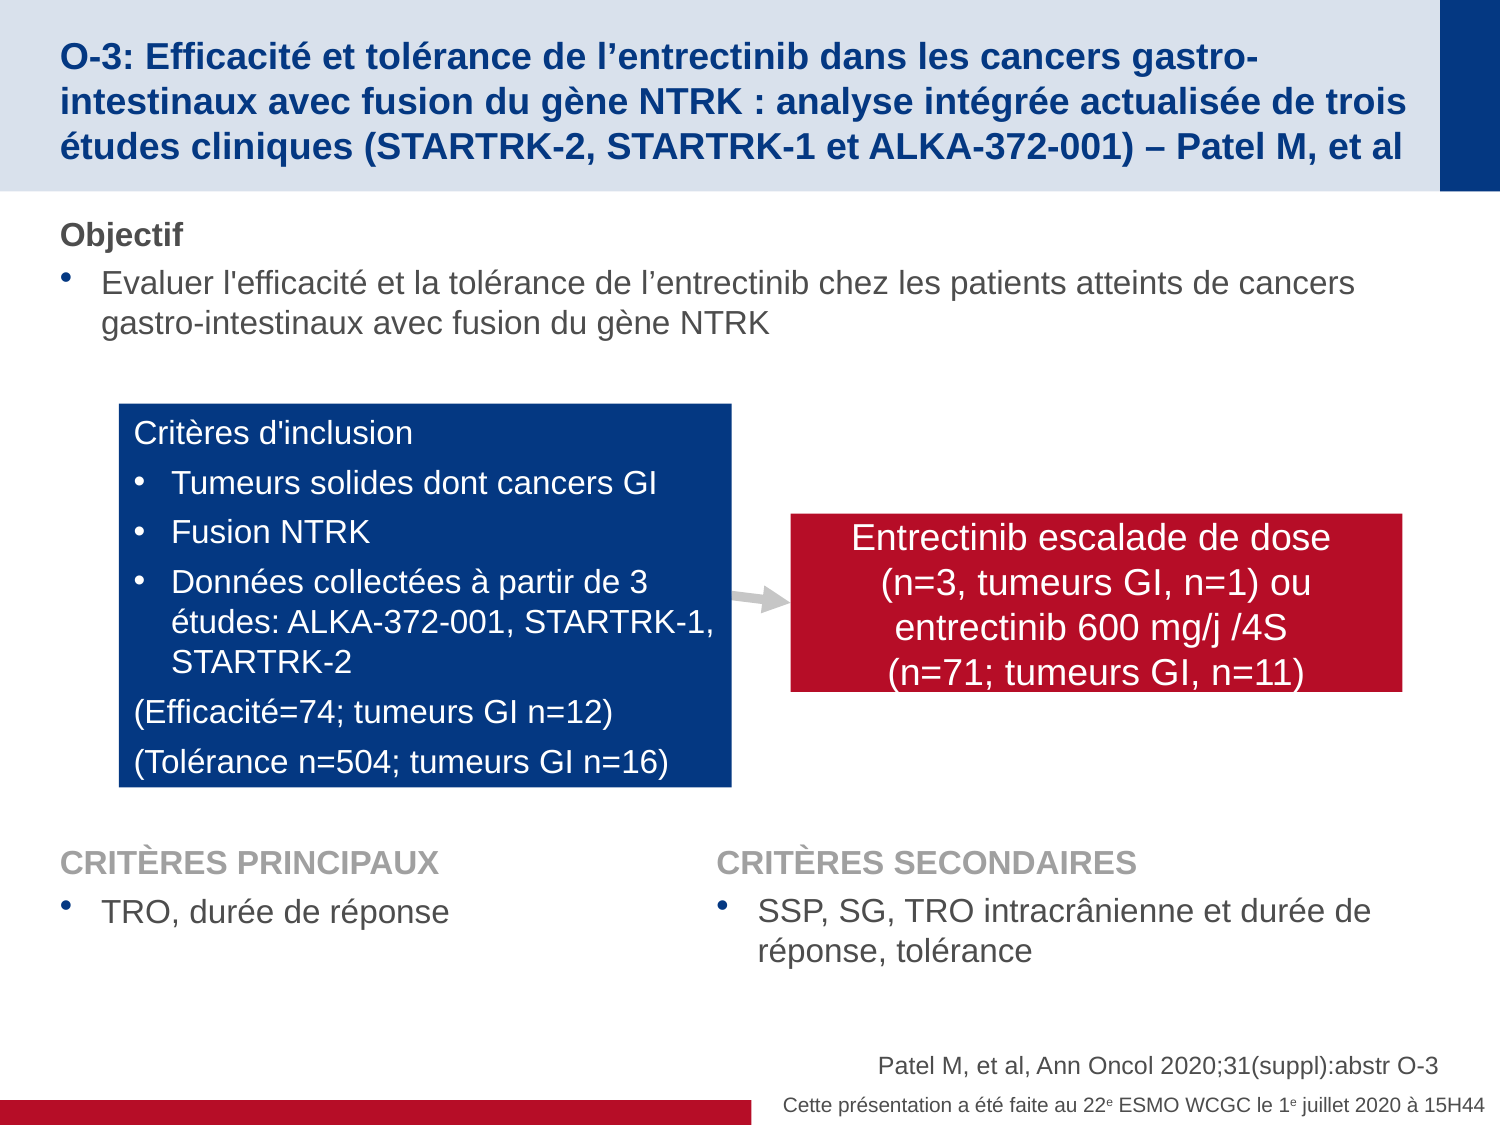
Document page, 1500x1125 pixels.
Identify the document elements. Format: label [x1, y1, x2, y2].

title [59, 29, 1422, 162]
list [59, 205, 1441, 985]
text_box [749, 1084, 1500, 1125]
list [762, 999, 1441, 1080]
text_box [118, 403, 1403, 788]
text_box [59, 833, 1440, 996]
